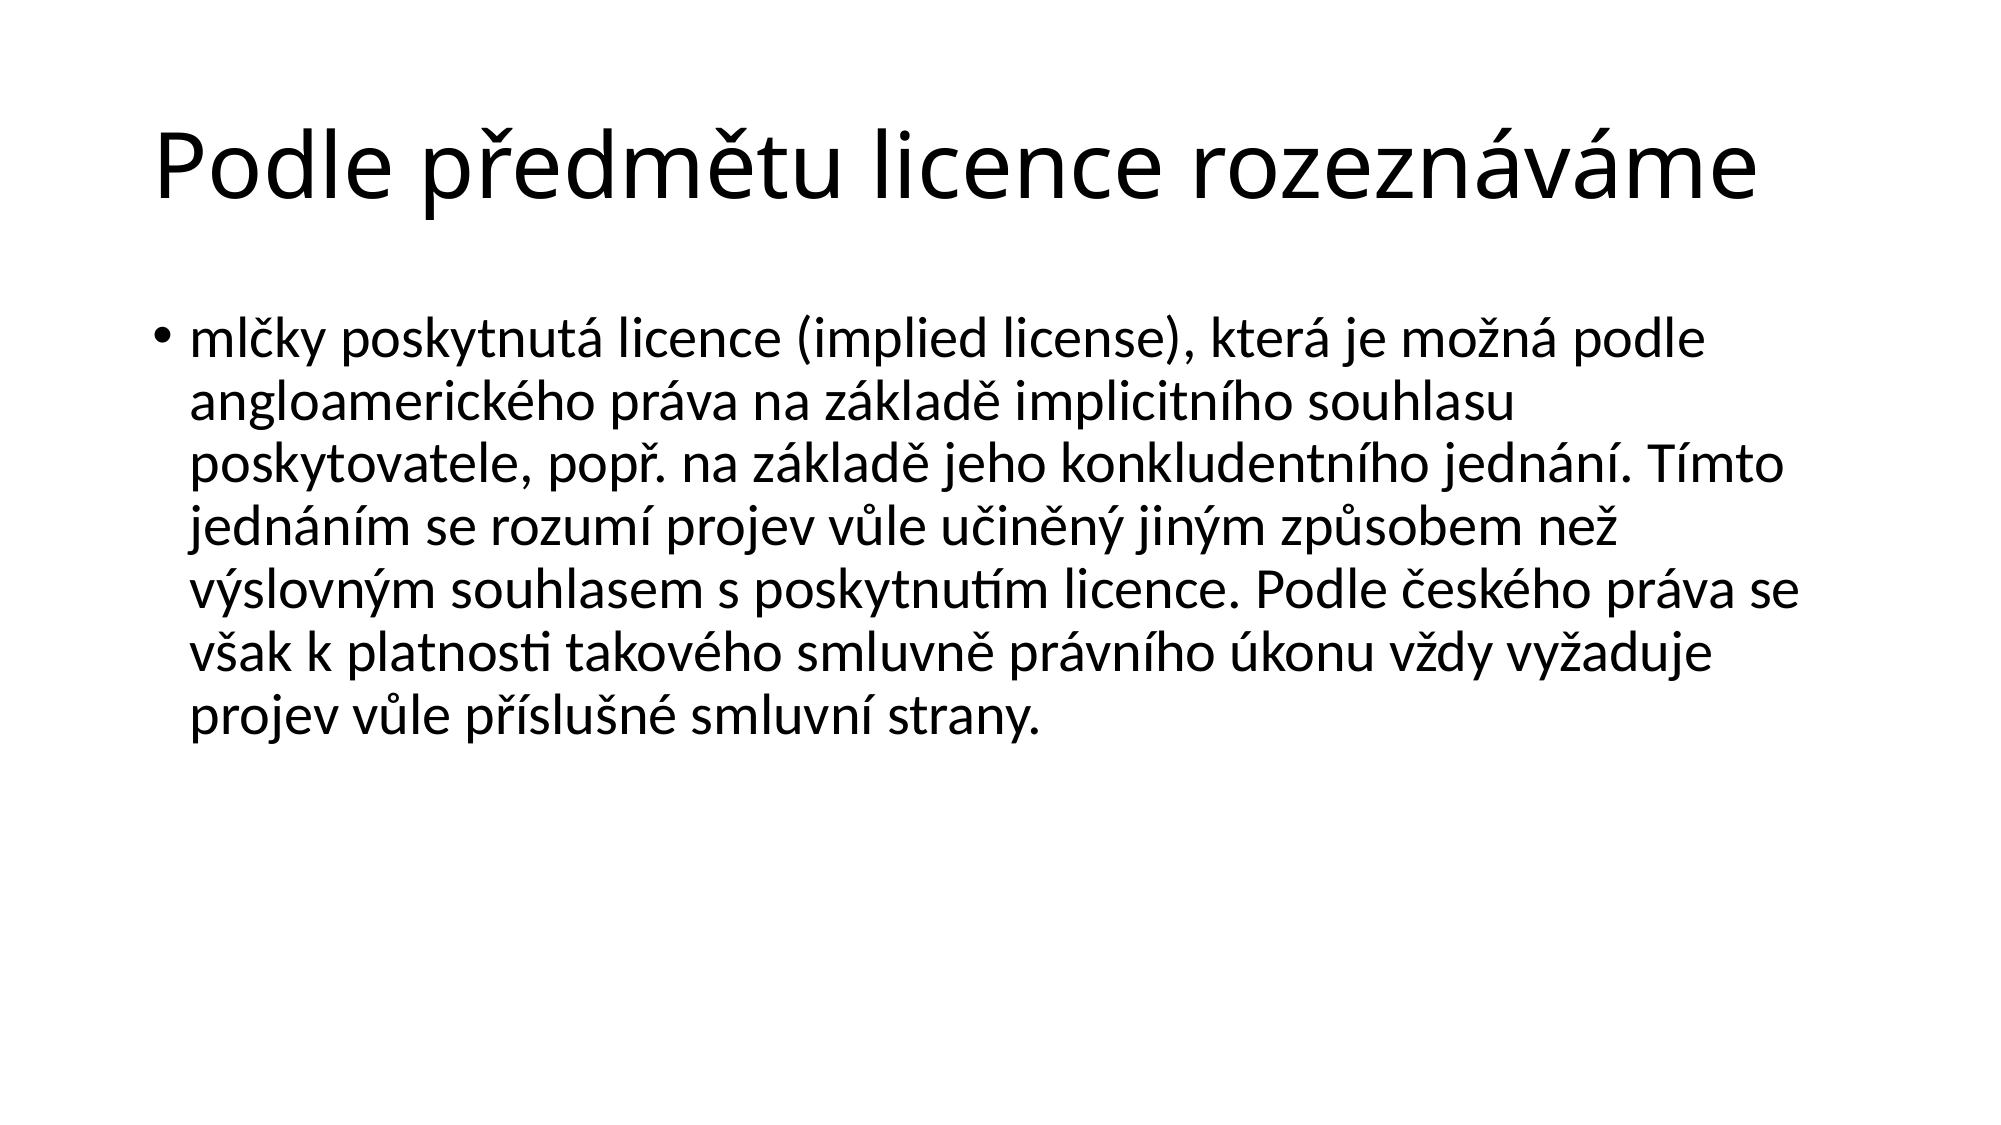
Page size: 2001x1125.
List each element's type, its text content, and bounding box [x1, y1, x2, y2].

list mlčky poskytnutá licence (implied license), která je možná podle angloamerického práva na základě implicitního souhlasu poskytovatele, popř. na základě jeho konkludentního jednání. Tímto jednáním se rozumí projev vůle učiněný jiným způsobem než výslovným souhlasem s poskytnutím licence. Podle českého práva se však k platnosti takového smluvně právního úkonu vždy vyžaduje projev vůle příslušné smluvní strany. [137, 299, 1863, 1014]
title Podle předmětu licence rozeznáváme [137, 59, 1863, 278]
